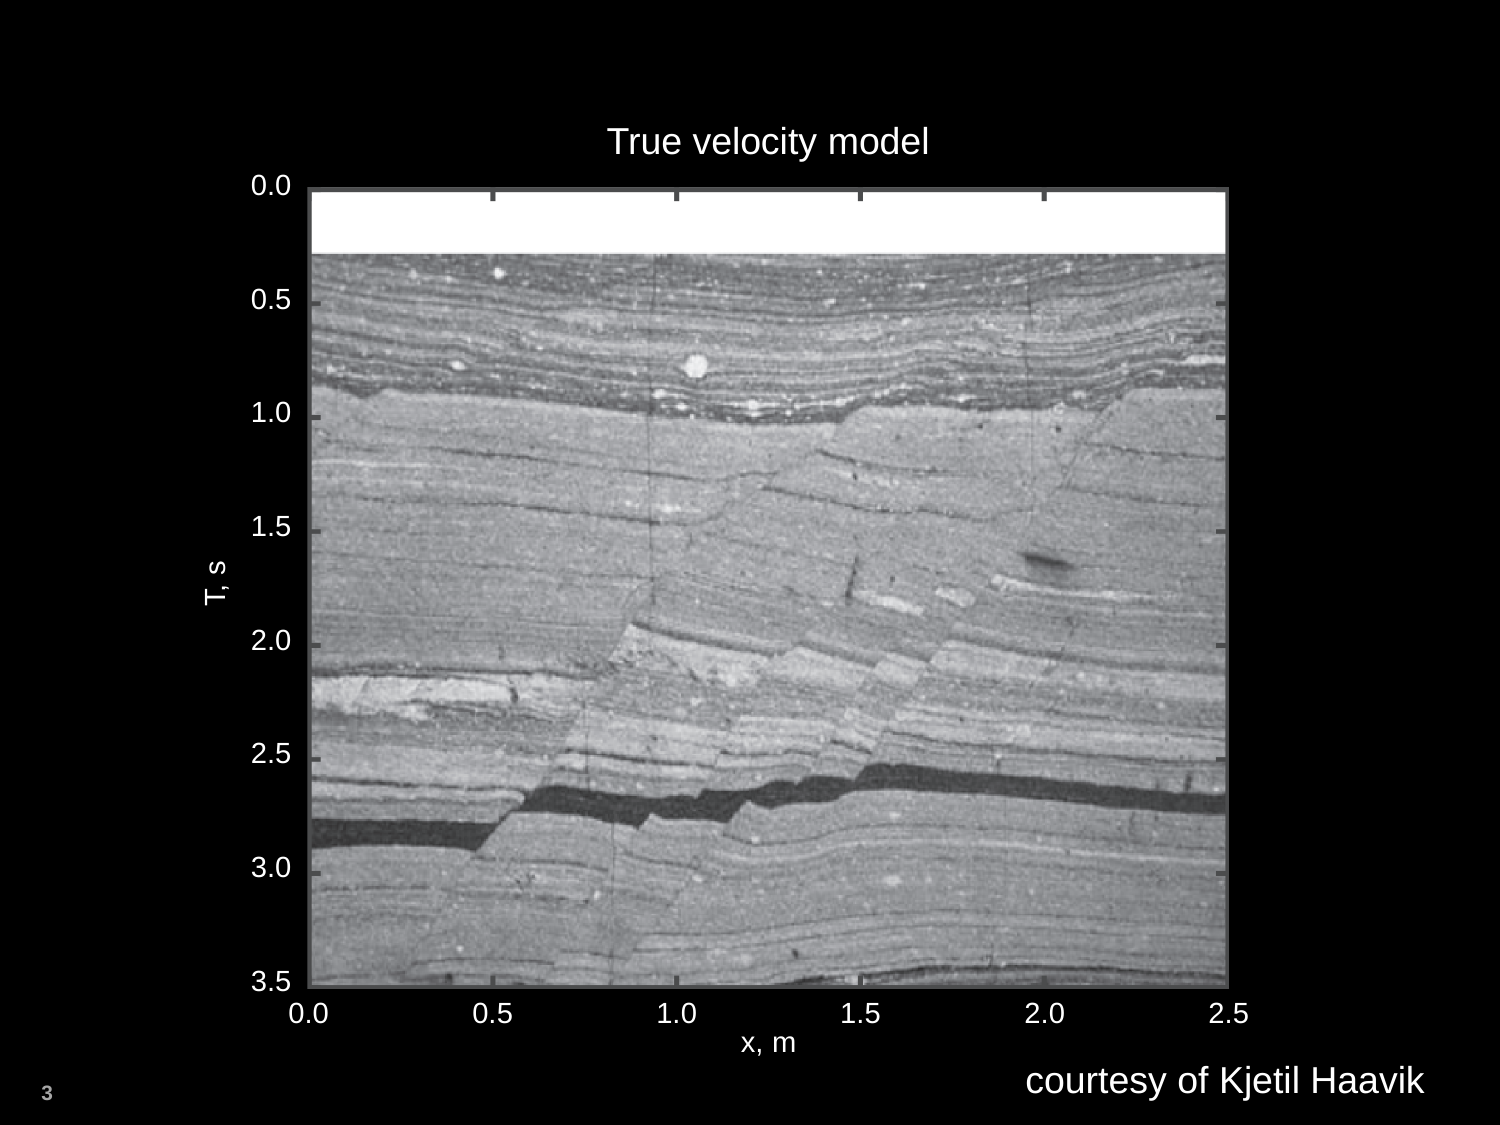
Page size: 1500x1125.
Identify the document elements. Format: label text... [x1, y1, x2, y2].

text_box True velocity model [591, 109, 945, 157]
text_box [188, 158, 1265, 1067]
text_box courtesy of Kjetil Haavik [1010, 1048, 1440, 1108]
